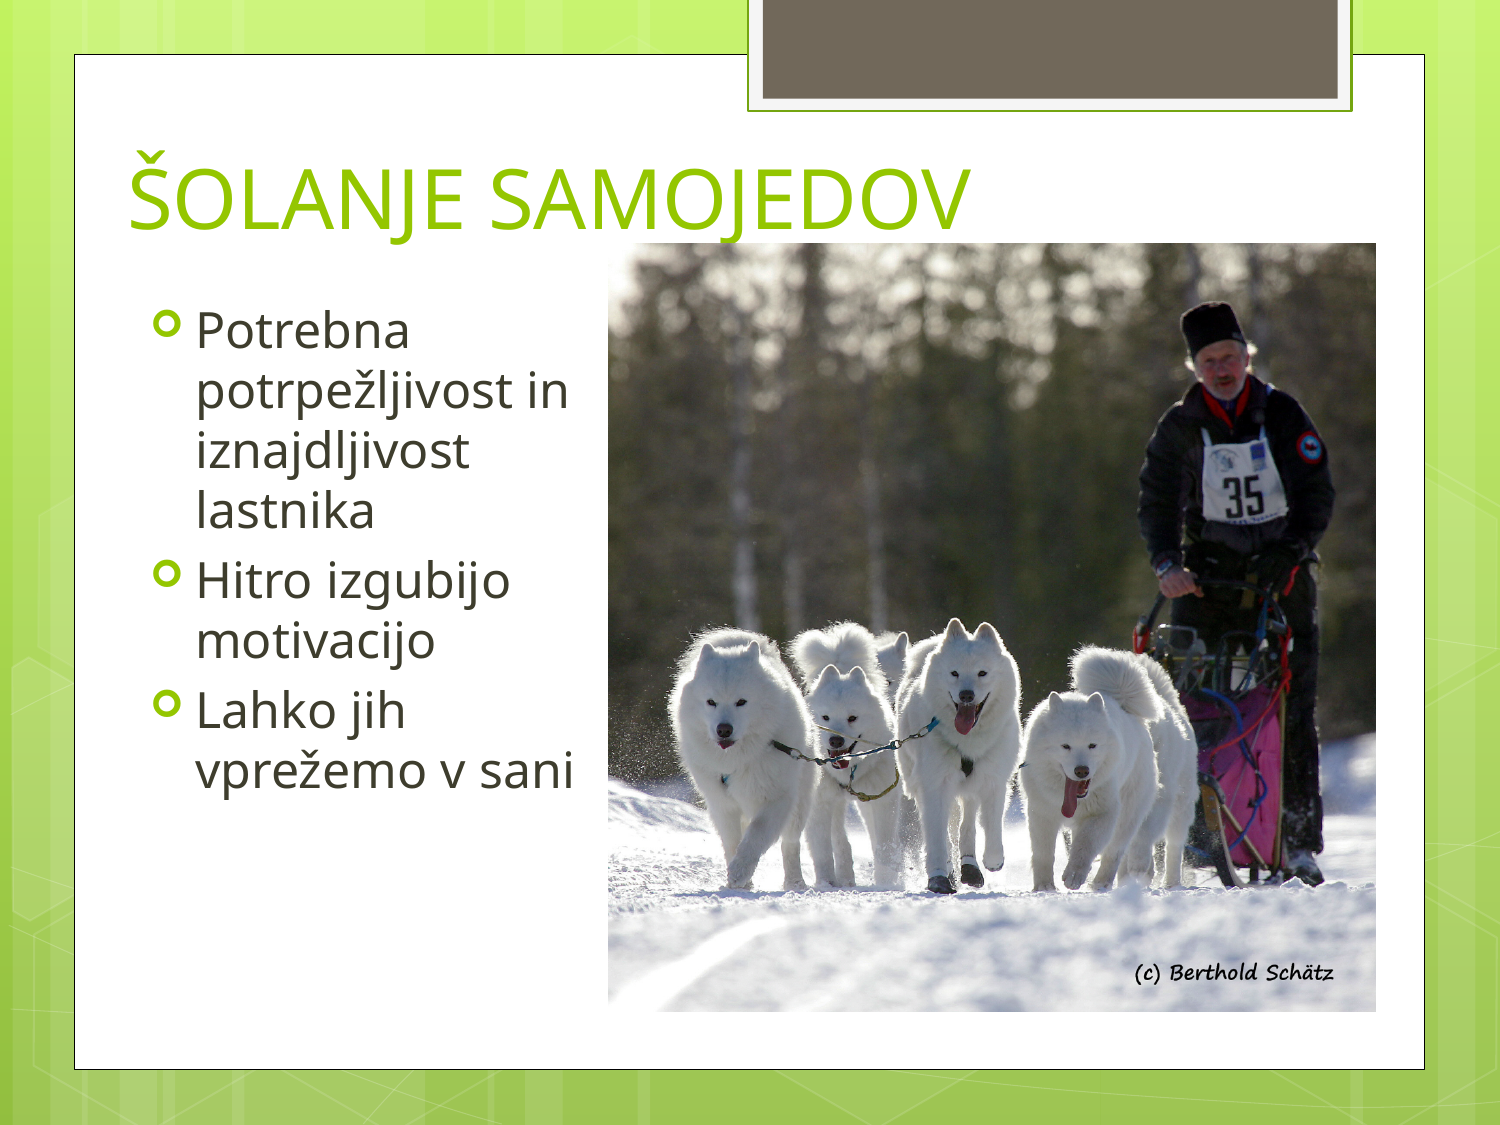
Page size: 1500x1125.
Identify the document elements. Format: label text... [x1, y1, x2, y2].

title ŠOLANJE SAMOJEDOV [112, 66, 1265, 254]
list Potrebna potrpežljivost in iznajdljivost lastnika Hitro izgubijo motivacijo Lahko jih vprežemo v sani [123, 290, 602, 957]
picture [608, 243, 1377, 1012]
